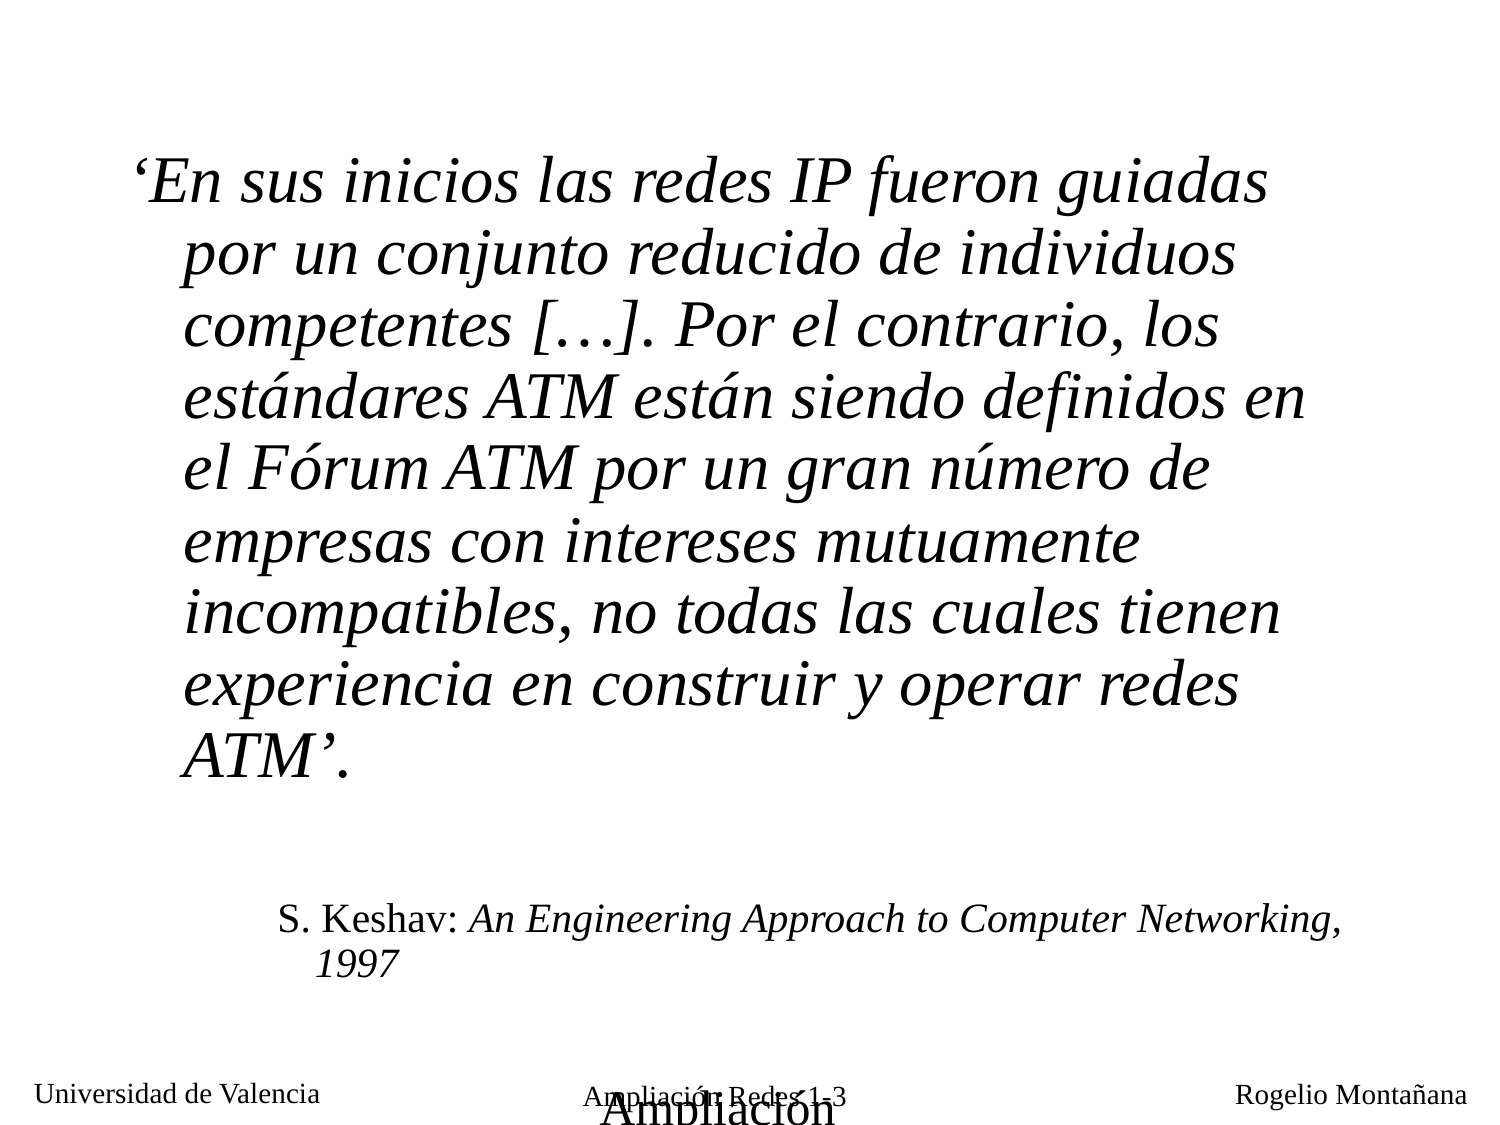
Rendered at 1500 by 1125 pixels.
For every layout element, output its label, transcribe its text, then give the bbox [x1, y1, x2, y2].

slide_number Ampliación Redes 5-3 [584, 1067, 916, 1116]
text_box ‘En sus inicios las redes IP fueron guiadas por un conjunto reducido de individuos competentes […]. Por el contrario, los estándares ATM están siendo definidos en el Fórum ATM por un gran número de empresas con intereses mutuamente incompatibles, no todas las cuales tienen experiencia en construir y operar redes ATM’. S. Keshav: An Engineering Approach to Computer Networking, 1997 [112, 137, 1388, 1000]
